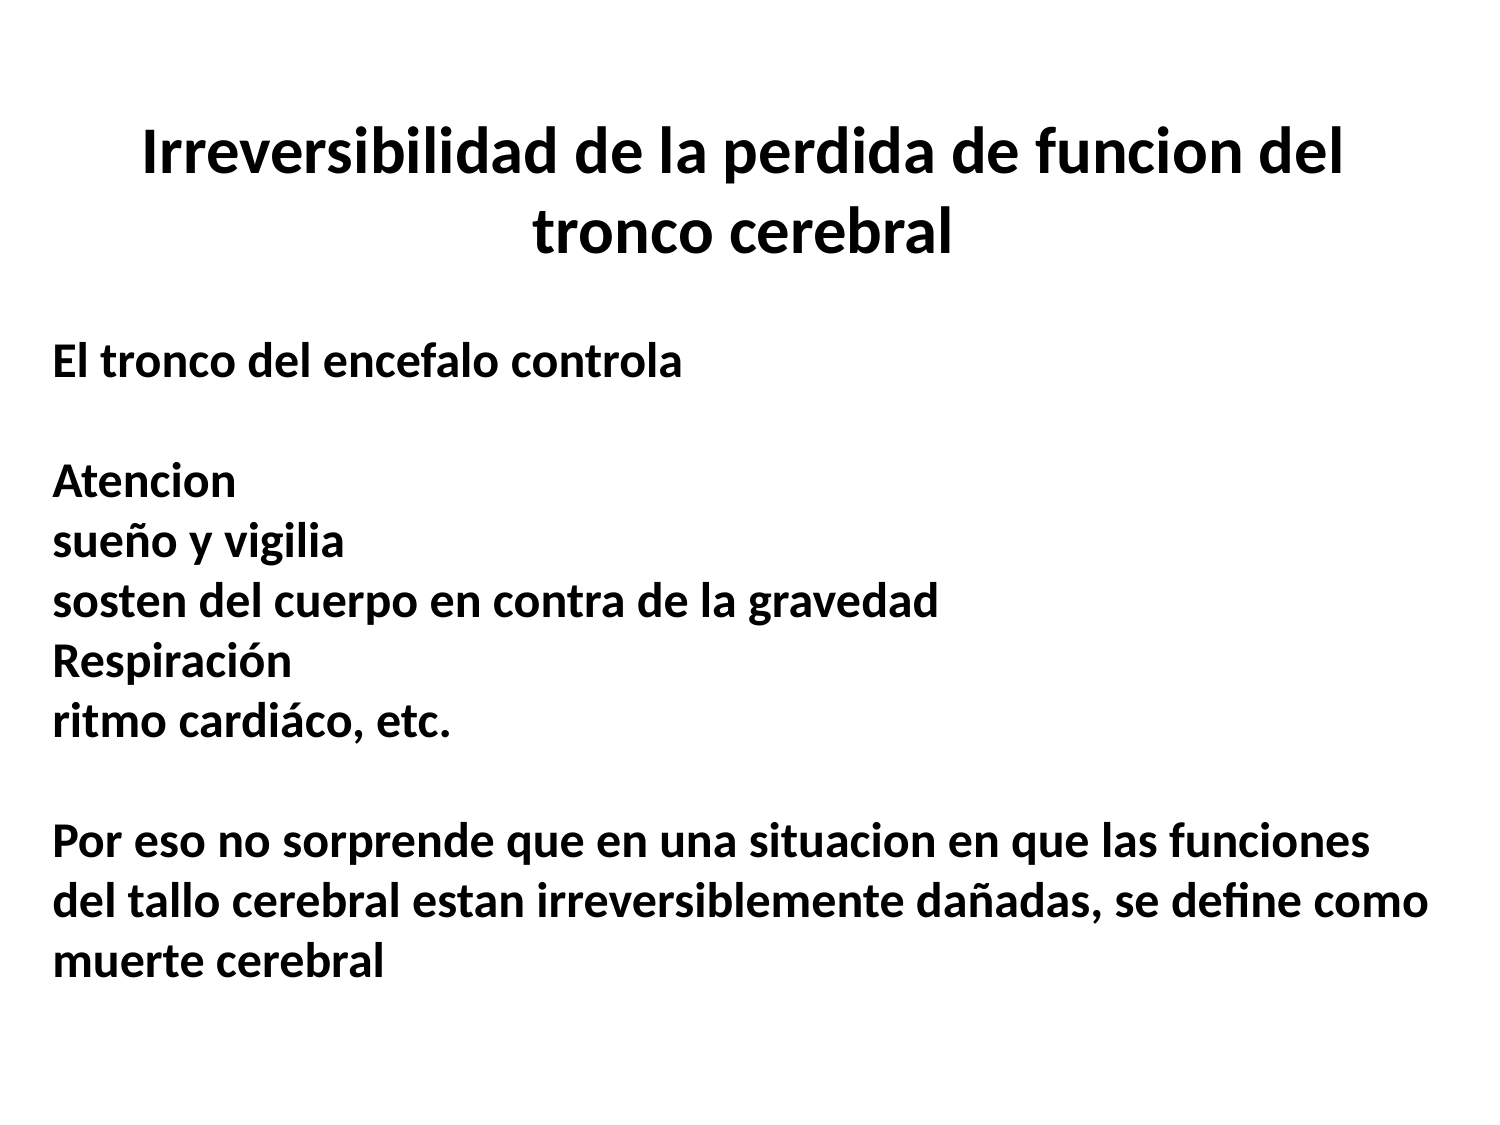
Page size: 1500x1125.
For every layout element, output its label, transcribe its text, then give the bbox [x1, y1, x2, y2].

text_box Irreversibilidad de la perdida de funcion del tronco cerebral El tronco del encefalo controla Atencion sueño y vigilia sosten del cuerpo en contra de la gravedad Respiración ritmo cardiáco, etc. Por eso no sorprende que en una situacion en que las funciones del tallo cerebral estan irreversiblemente dañadas, se define como muerte cerebral [37, 99, 1450, 1055]
